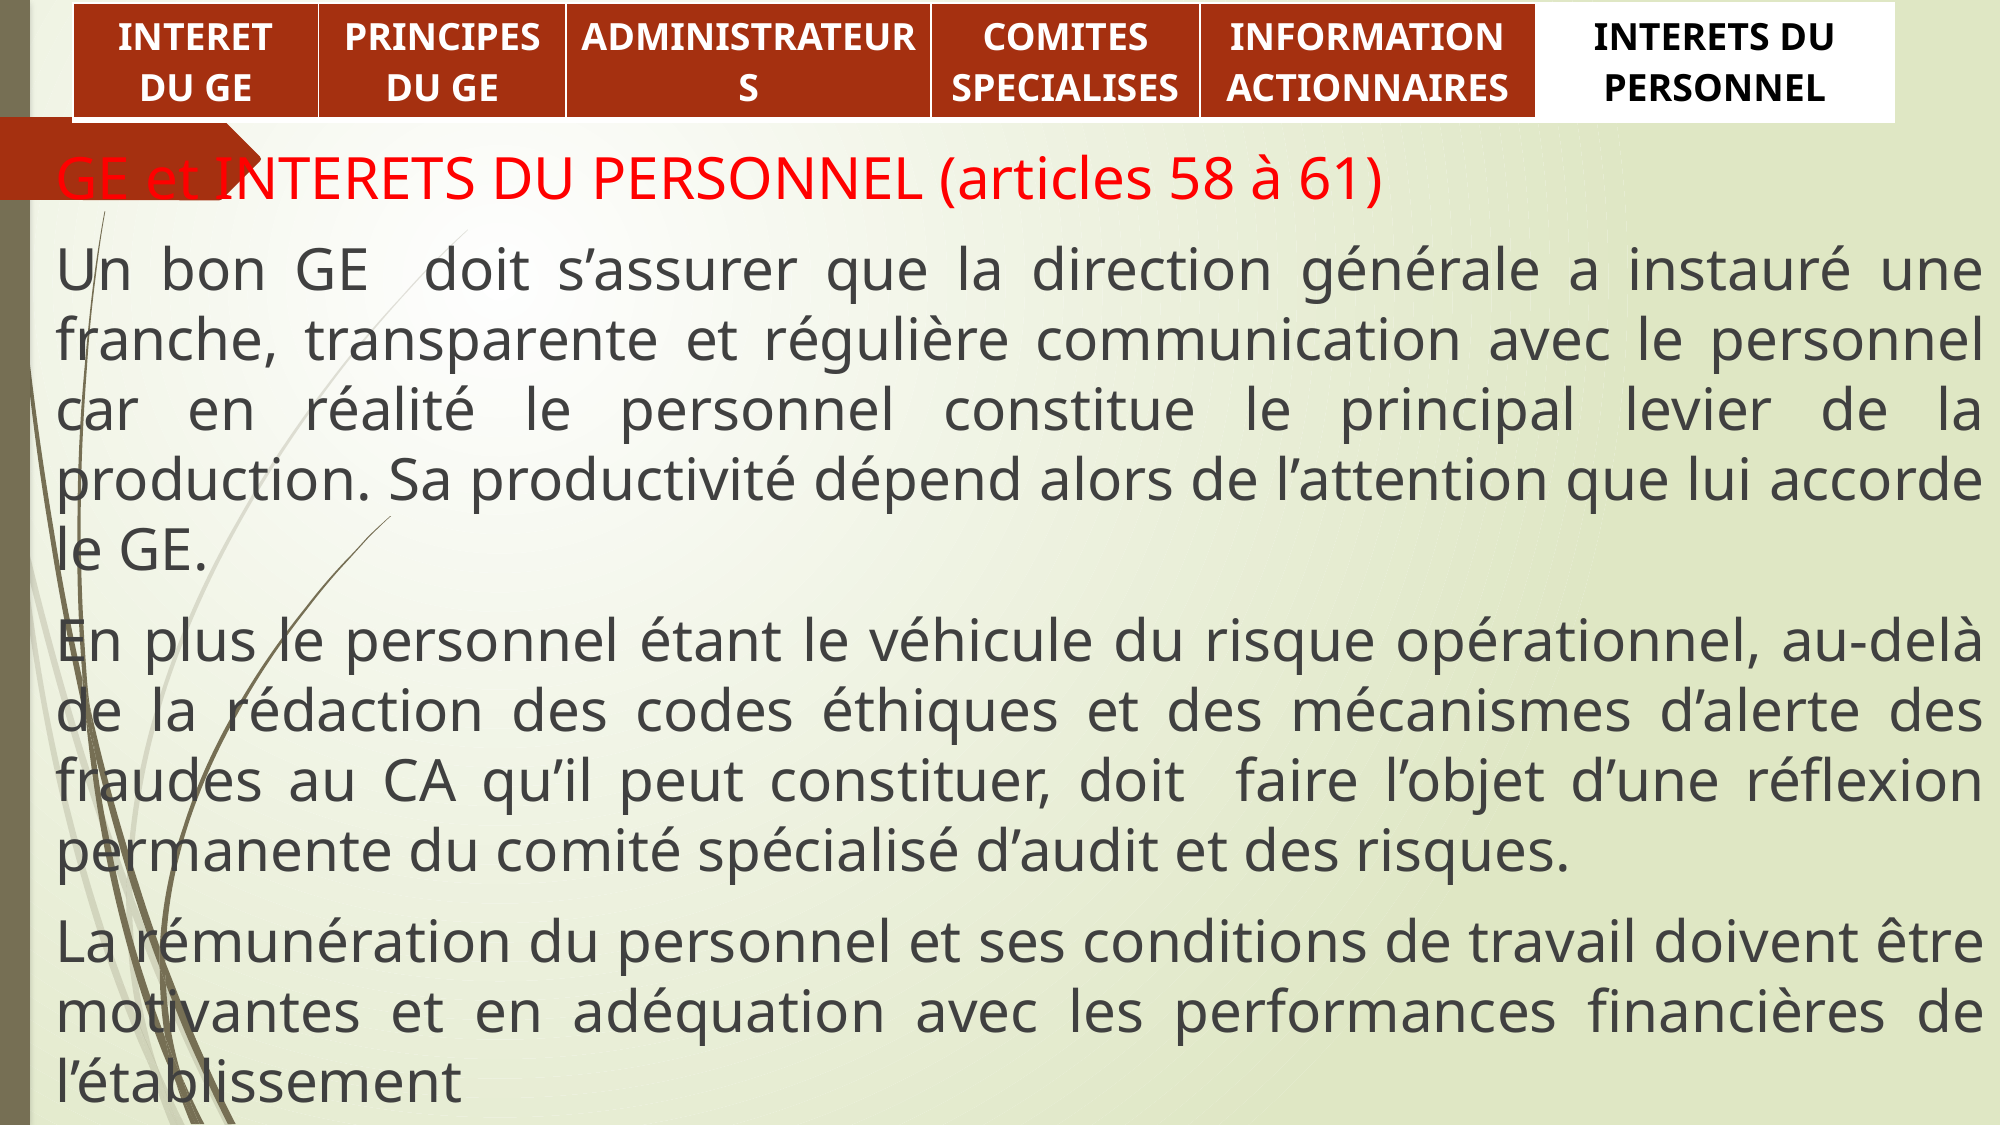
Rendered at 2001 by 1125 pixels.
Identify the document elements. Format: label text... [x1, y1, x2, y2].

table_header INTERET DU GE [74, 4, 318, 117]
table_header PRINCIPES DU GE [319, 4, 565, 117]
list GE et INTERETS DU PERSONNEL (articles 58 à 61) Un bon GE doit s’assurer que la direction générale a instauré une franche, transparente et régulière communication avec le personnel car en réalité le personnel constitue le principal levier de la production. Sa productivité dépend alors de l’attention que lui accorde le GE. En plus le personnel étant le véhicule du risque opérationnel, au-delà de la rédaction des codes éthiques et des mécanismes d’alerte des fraudes au CA qu’il peut constituer, doit faire l’objet d’une réflexion permanente du comité spécialisé d’audit et des risques. La rémunération du personnel et ses conditions de travail doivent être motivantes et en adéquation avec les performances financières de l’établissement [40, 133, 2000, 1125]
table_header INFORMATION ACTIONNAIRES [1201, 4, 1535, 117]
table_header ADMINISTRATEURS [567, 4, 930, 117]
table_header INTERETS DU PERSONNEL [1537, 4, 1893, 117]
table_header COMITES SPECIALISES [932, 4, 1199, 117]
